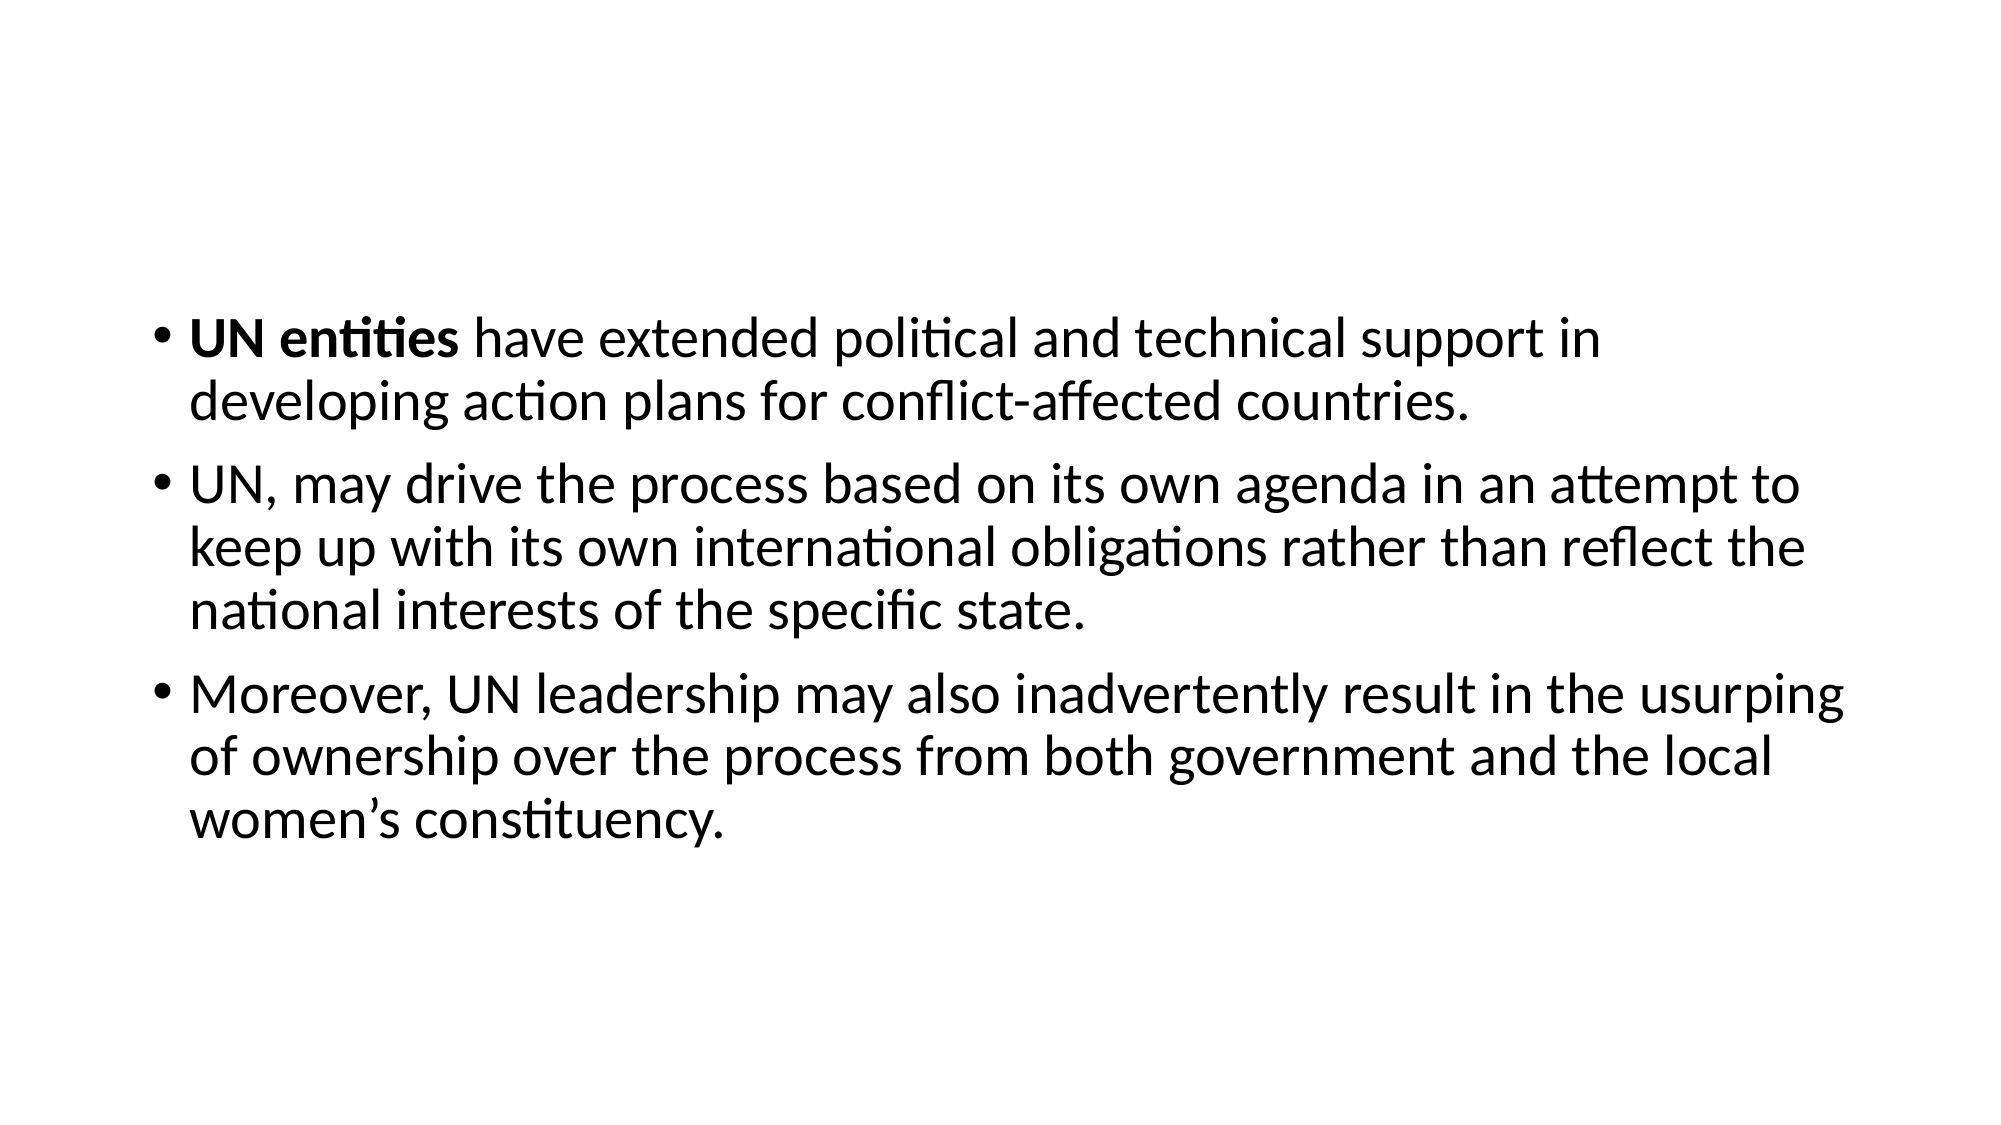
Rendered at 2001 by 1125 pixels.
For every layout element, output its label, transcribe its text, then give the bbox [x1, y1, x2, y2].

list UN entities have extended political and technical support in developing action plans for conflict-affected countries. UN, may drive the process based on its own agenda in an attempt to keep up with its own international obligations rather than reflect the national interests of the specific state. Moreover, UN leadership may also inadvertently result in the usurping of ownership over the process from both government and the local women’s constituency. [137, 299, 1863, 1014]
